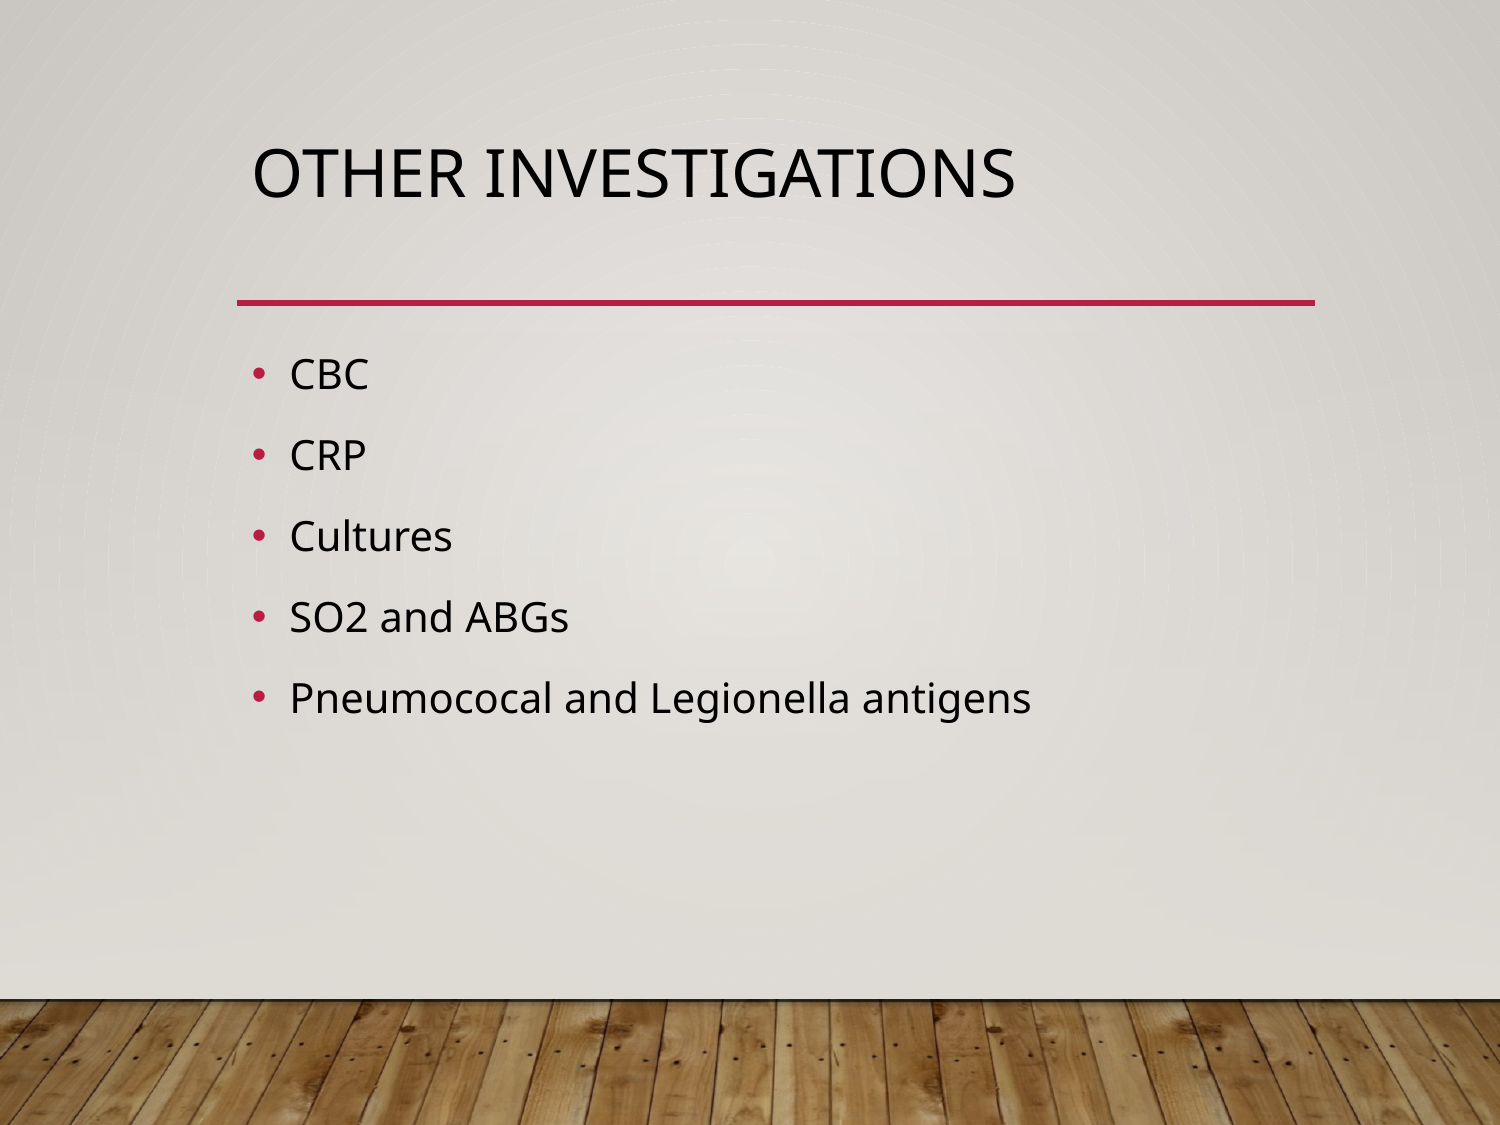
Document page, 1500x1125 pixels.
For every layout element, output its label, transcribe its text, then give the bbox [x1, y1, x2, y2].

title Other Investigations [236, 131, 1315, 305]
picture [0, 999, 1500, 1125]
list CBC CRP Cultures SO2 and ABGs Pneumococal and Legionella antigens [236, 330, 1315, 897]
